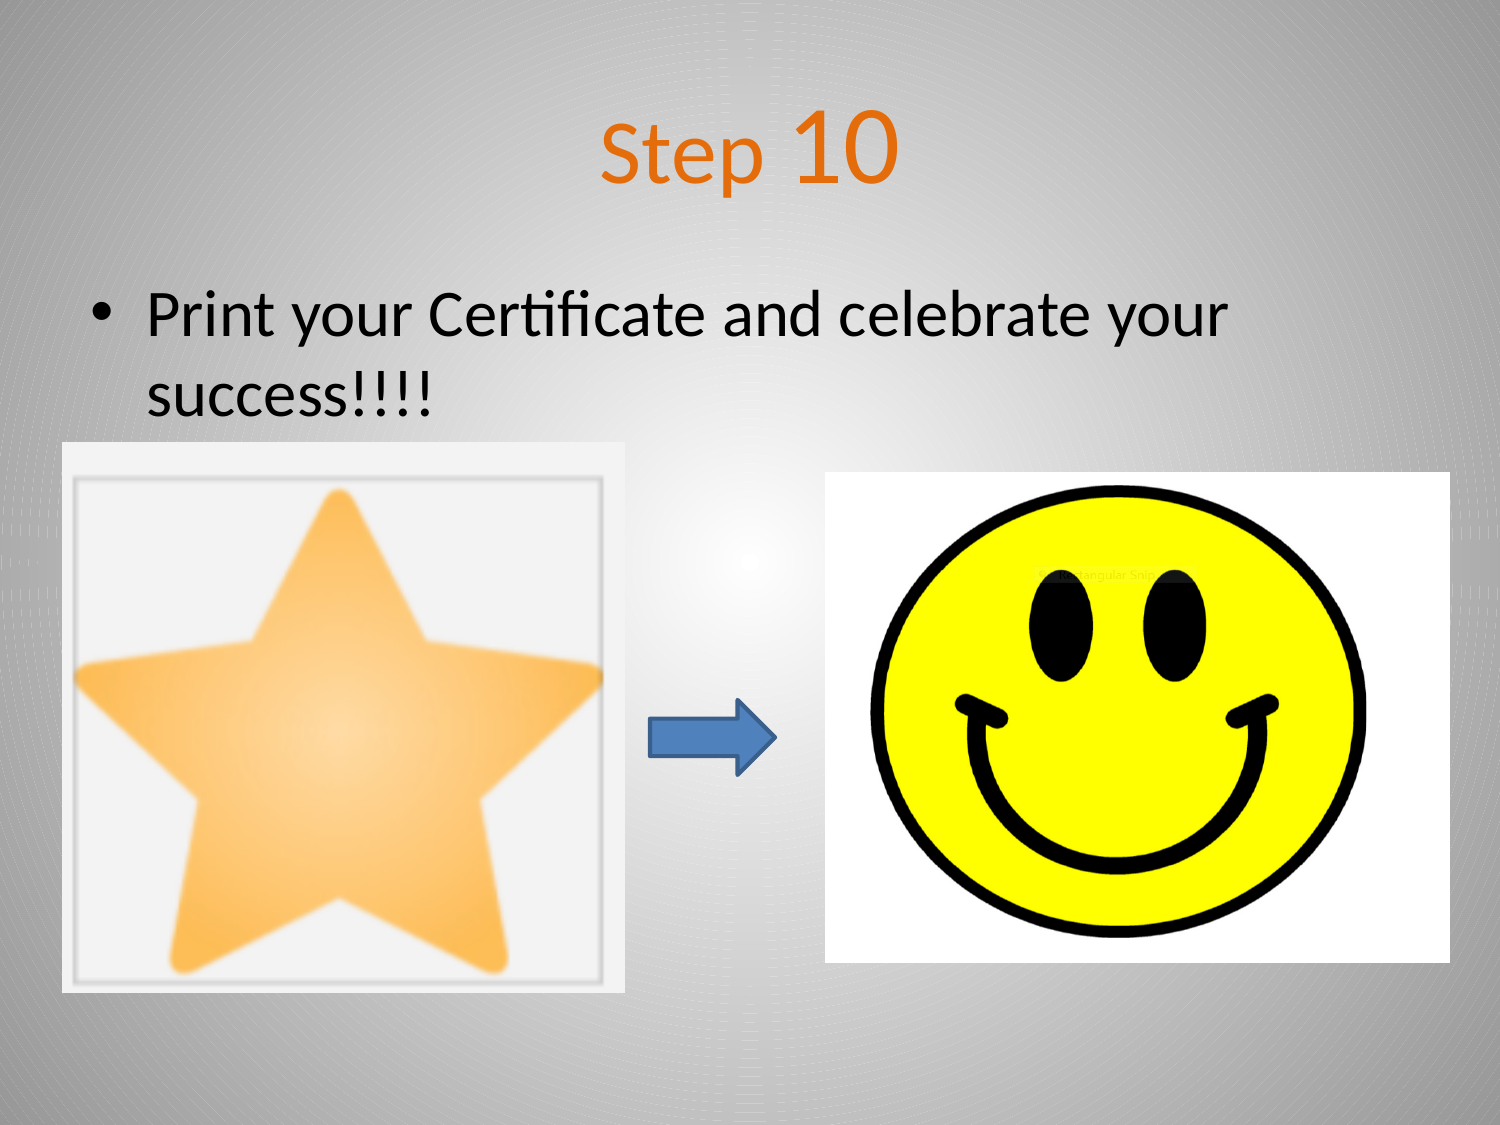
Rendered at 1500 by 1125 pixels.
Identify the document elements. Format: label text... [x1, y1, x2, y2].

list Print your Certificate and celebrate your success!!!! [75, 262, 1425, 1005]
picture [62, 442, 626, 993]
picture [824, 472, 1451, 963]
text_box [647, 697, 778, 777]
title Step 10 [75, 45, 1425, 233]
